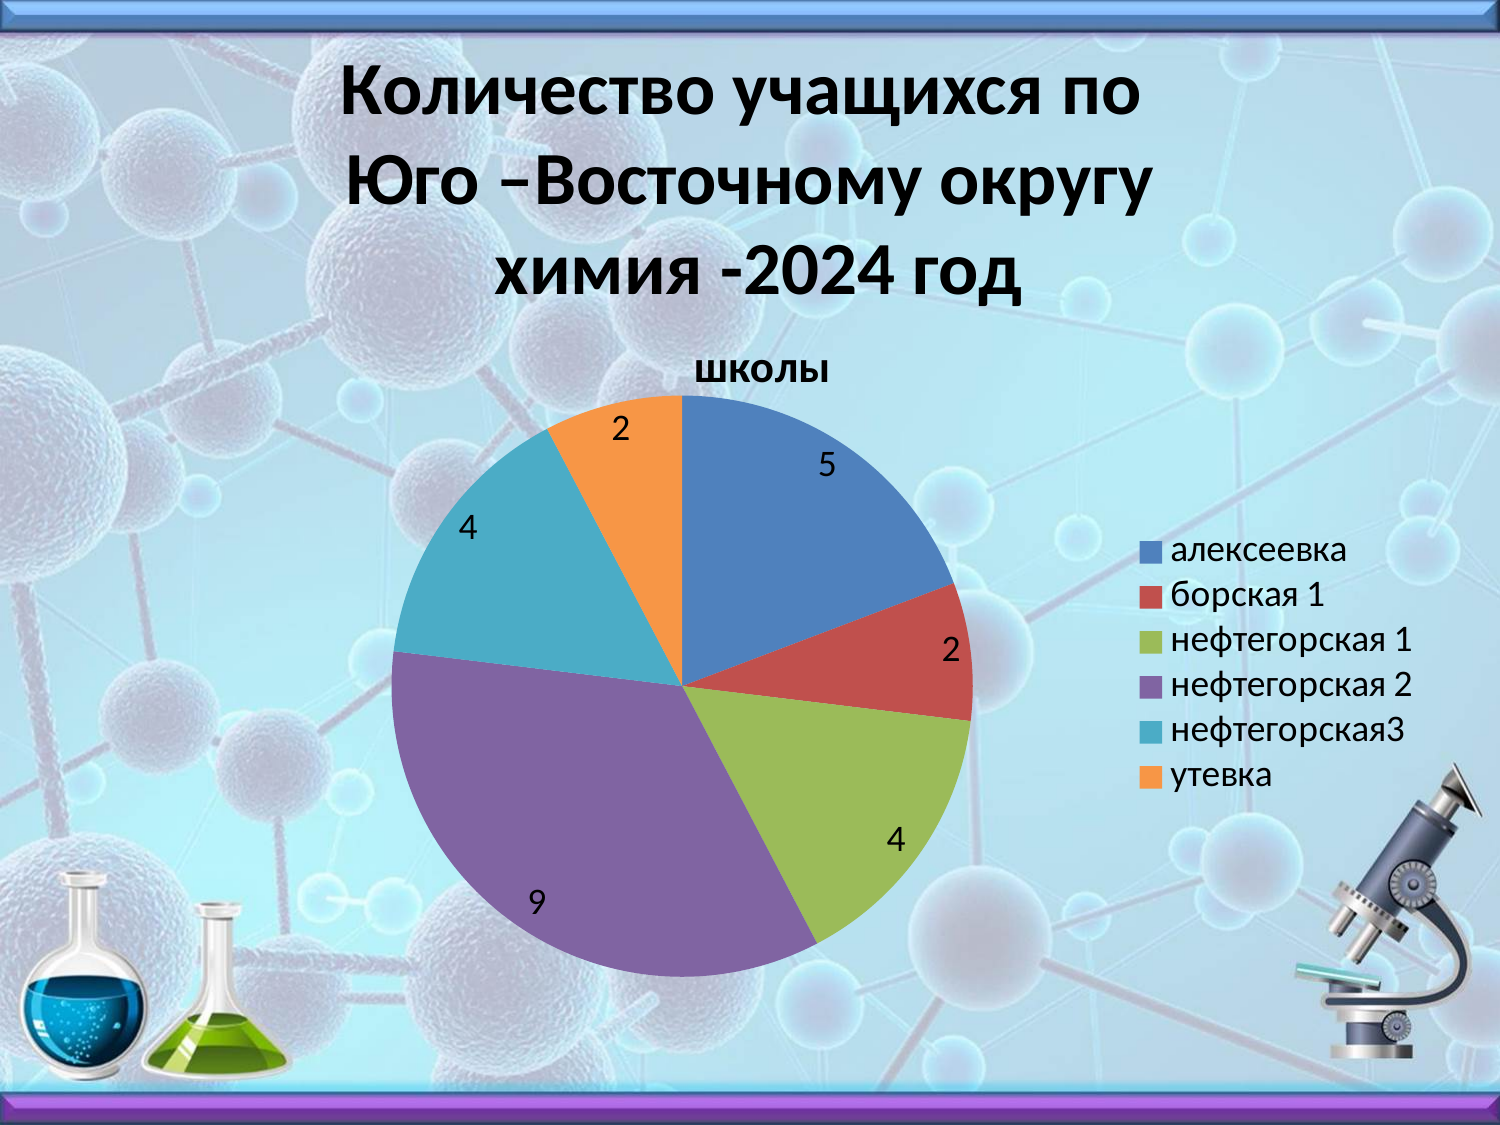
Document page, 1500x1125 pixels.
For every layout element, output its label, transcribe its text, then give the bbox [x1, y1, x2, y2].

title Количество учащихся по Юго –Восточному округу химия -2024 год [75, 37, 1425, 313]
chart [87, 312, 1438, 1018]
picture [0, 0, 1500, 1125]
